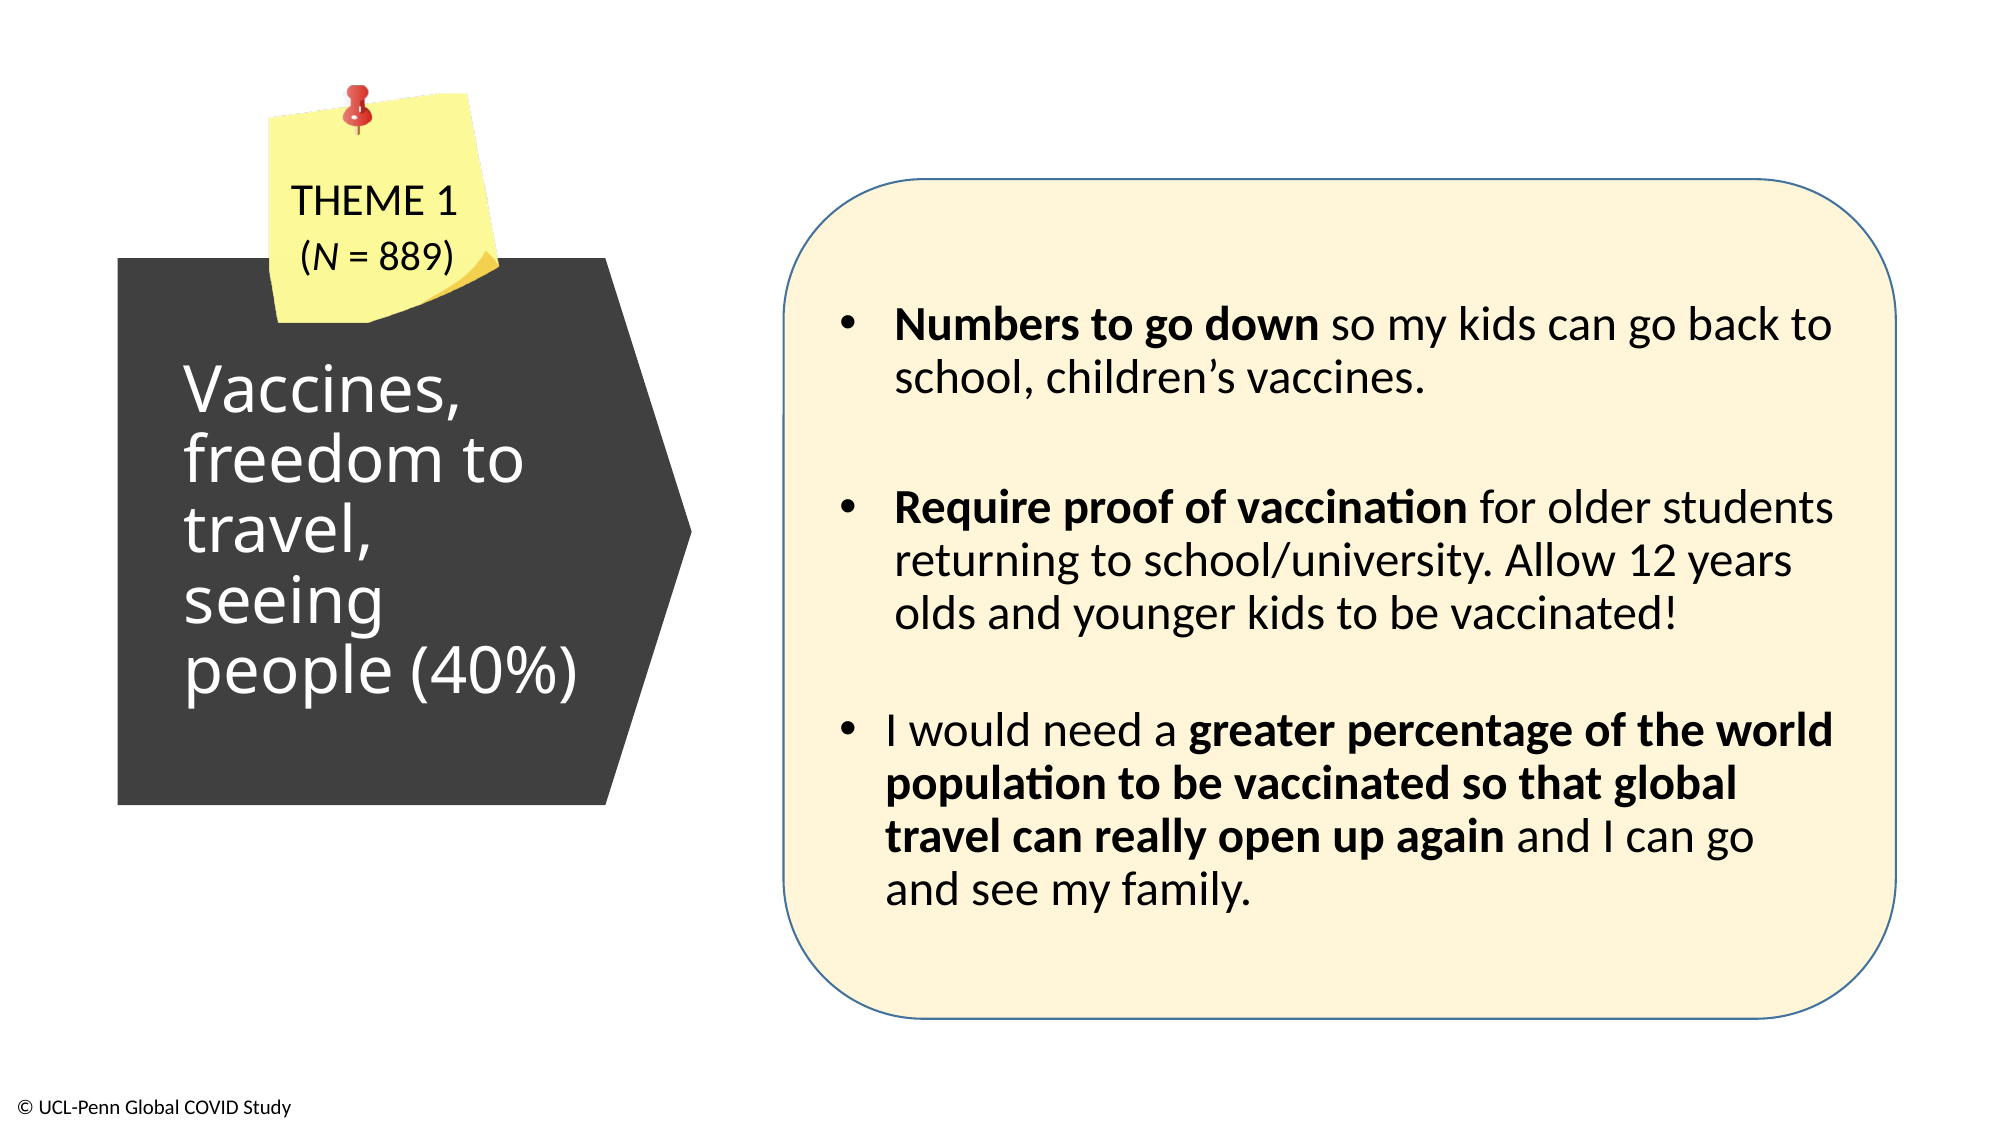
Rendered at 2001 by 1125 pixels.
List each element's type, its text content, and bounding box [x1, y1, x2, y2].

text_box Numbers to go down so my kids can go back to school, children’s vaccines. Require proof of vaccination for older students returning to school/university. Allow 12 years olds and younger kids to be vaccinated! I would need a greater percentage of the world population to be vaccinated so that global travel can really open up again and I can go and see my family. [782, 178, 1897, 1020]
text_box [240, 70, 529, 352]
title Vaccines, freedom to travel, seeing people (40%) [168, 322, 601, 741]
text_box [116, 257, 693, 807]
text_box © UCL-Penn Global COVID Study [1, 1086, 307, 1125]
